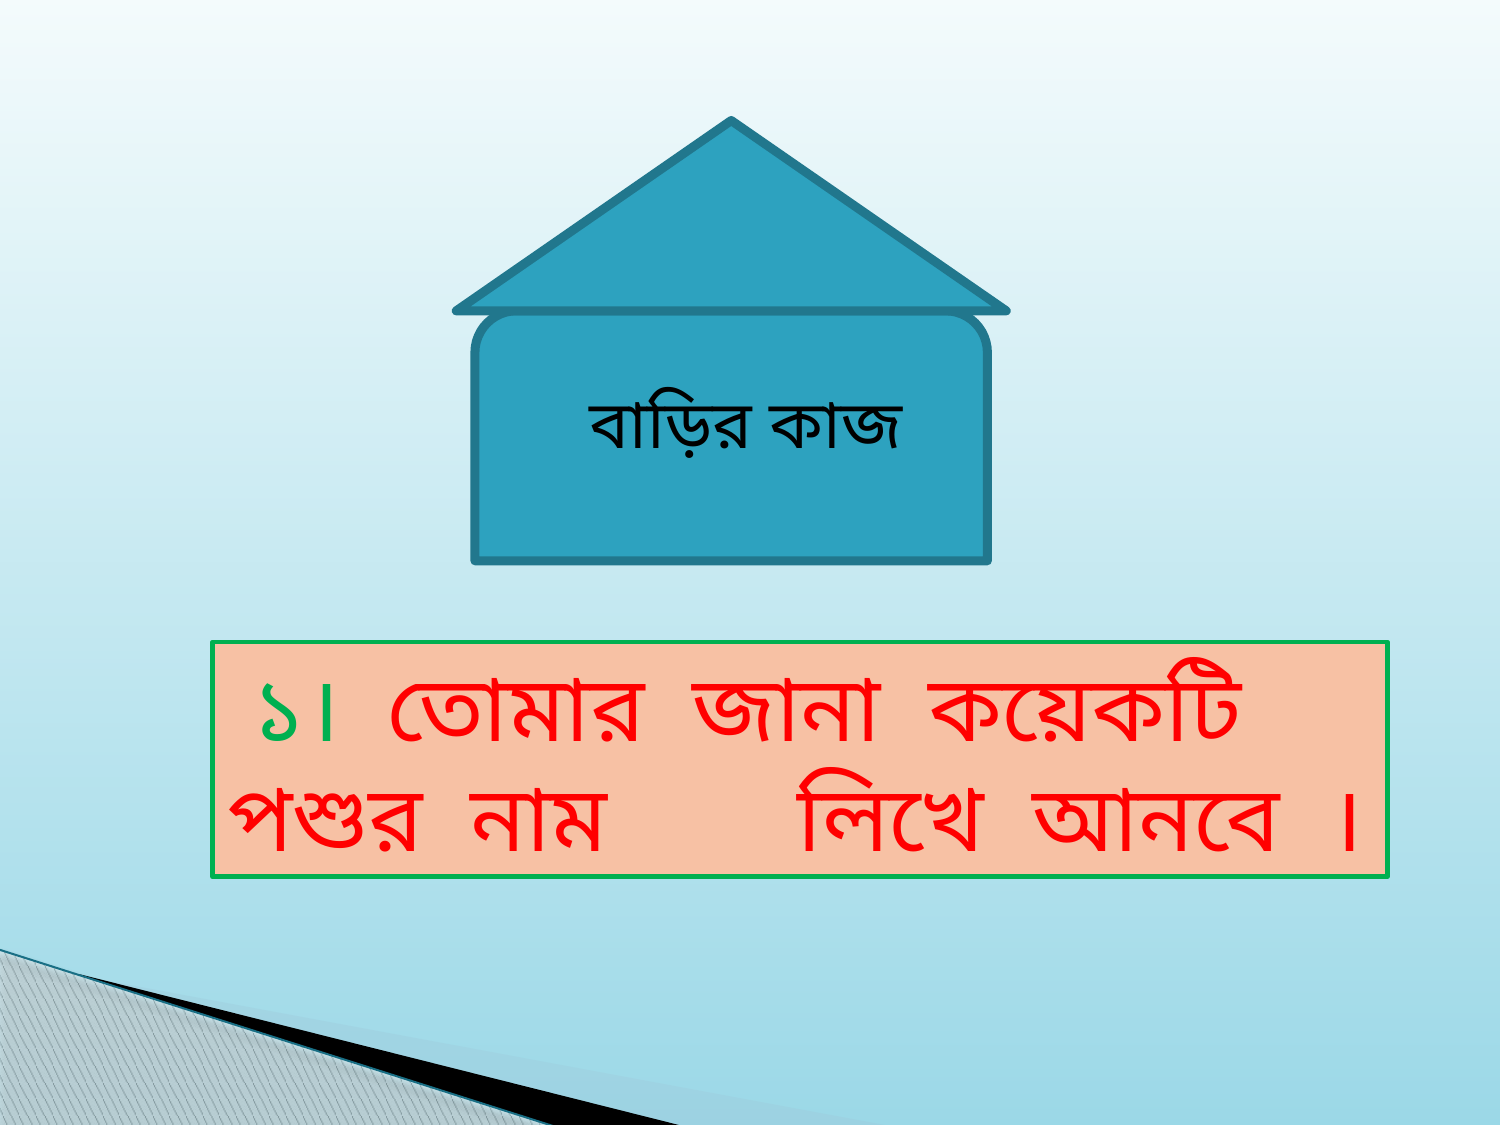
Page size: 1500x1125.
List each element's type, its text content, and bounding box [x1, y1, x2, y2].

text_box [451, 115, 1011, 316]
text_box [470, 316, 992, 566]
text_box ১। তোমার জানা কয়েকটি পশুর নাম লিখে আনবে । [212, 642, 1388, 877]
text_box বাড়ির কাজ [575, 374, 925, 470]
